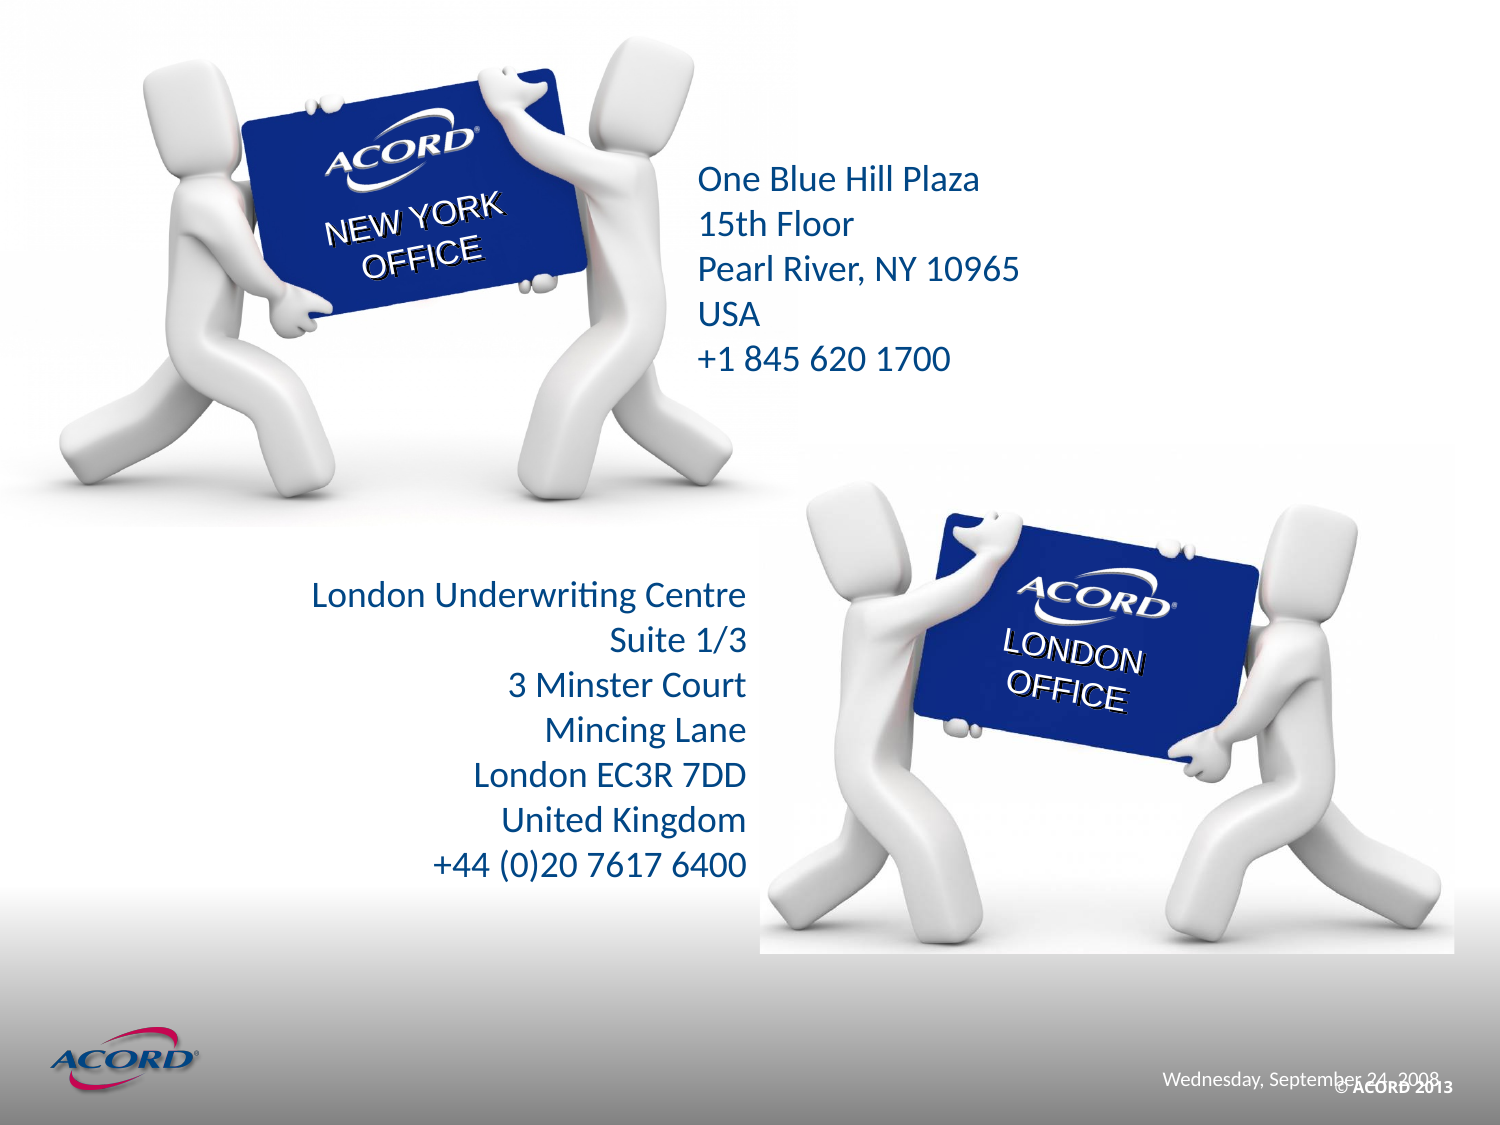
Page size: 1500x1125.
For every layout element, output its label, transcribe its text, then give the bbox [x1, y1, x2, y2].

picture [0, 0, 1455, 954]
text_box London Underwriting Centre Suite 1/3 3 Minster Court Mincing Lane London EC3R 7DD United Kingdom +44 (0)20 7617 6400 [72, 562, 754, 893]
text_box Wednesday, September 24, 2008 [909, 1052, 1455, 1099]
text_box One Blue Hill Plaza 15th Floor Pearl River, NY 10965 USA +1 845 620 1700 [803, 146, 1174, 387]
picture [50, 1027, 199, 1090]
